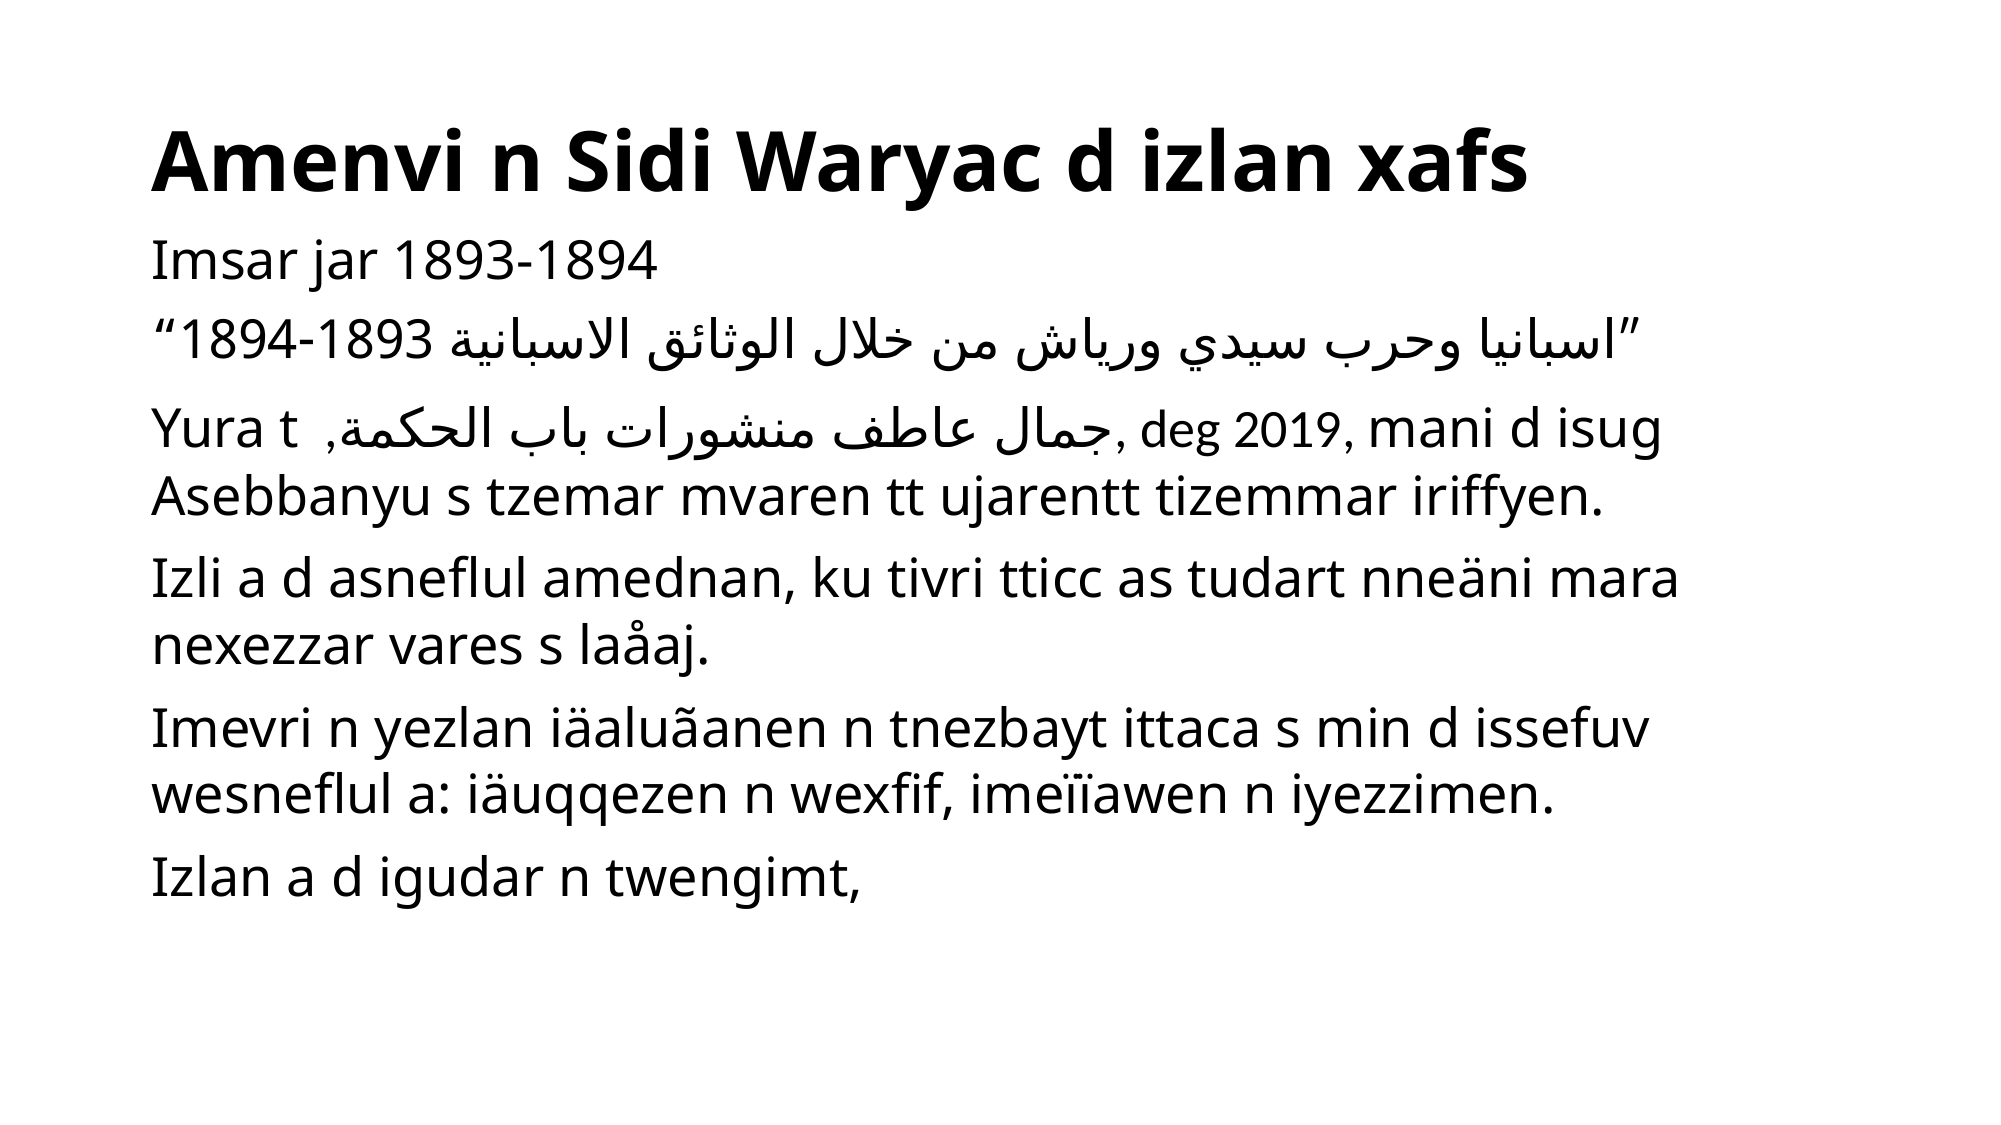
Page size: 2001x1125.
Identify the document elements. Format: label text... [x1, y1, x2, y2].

list Imsar jar 1893-1894 “اسبانيا وحرب سيدي ورياش من خلال الوثائق الاسبانية 1893-1894″ Yura t ,جمال عاطف منشورات باب الحكمة, deg 2019, mani d isug Asebbanyu s tzemar mvaren tt ujarentt tizemmar iriffyen. Izli a d asneflul amednan, ku tivri tticc as tudart nneäni mara nexezzar vares s laåaj. Imevri n yezlan iäaluãanen n tnezbayt ittaca s min d issefuv wesneflul a: iäuqqezen n wexfif, imeïïawen n iyezzimen. Izlan a d igudar n twengimt, [136, 219, 1862, 933]
title Amenvi n Sidi Waryac d izlan xafs [136, 99, 1862, 219]
